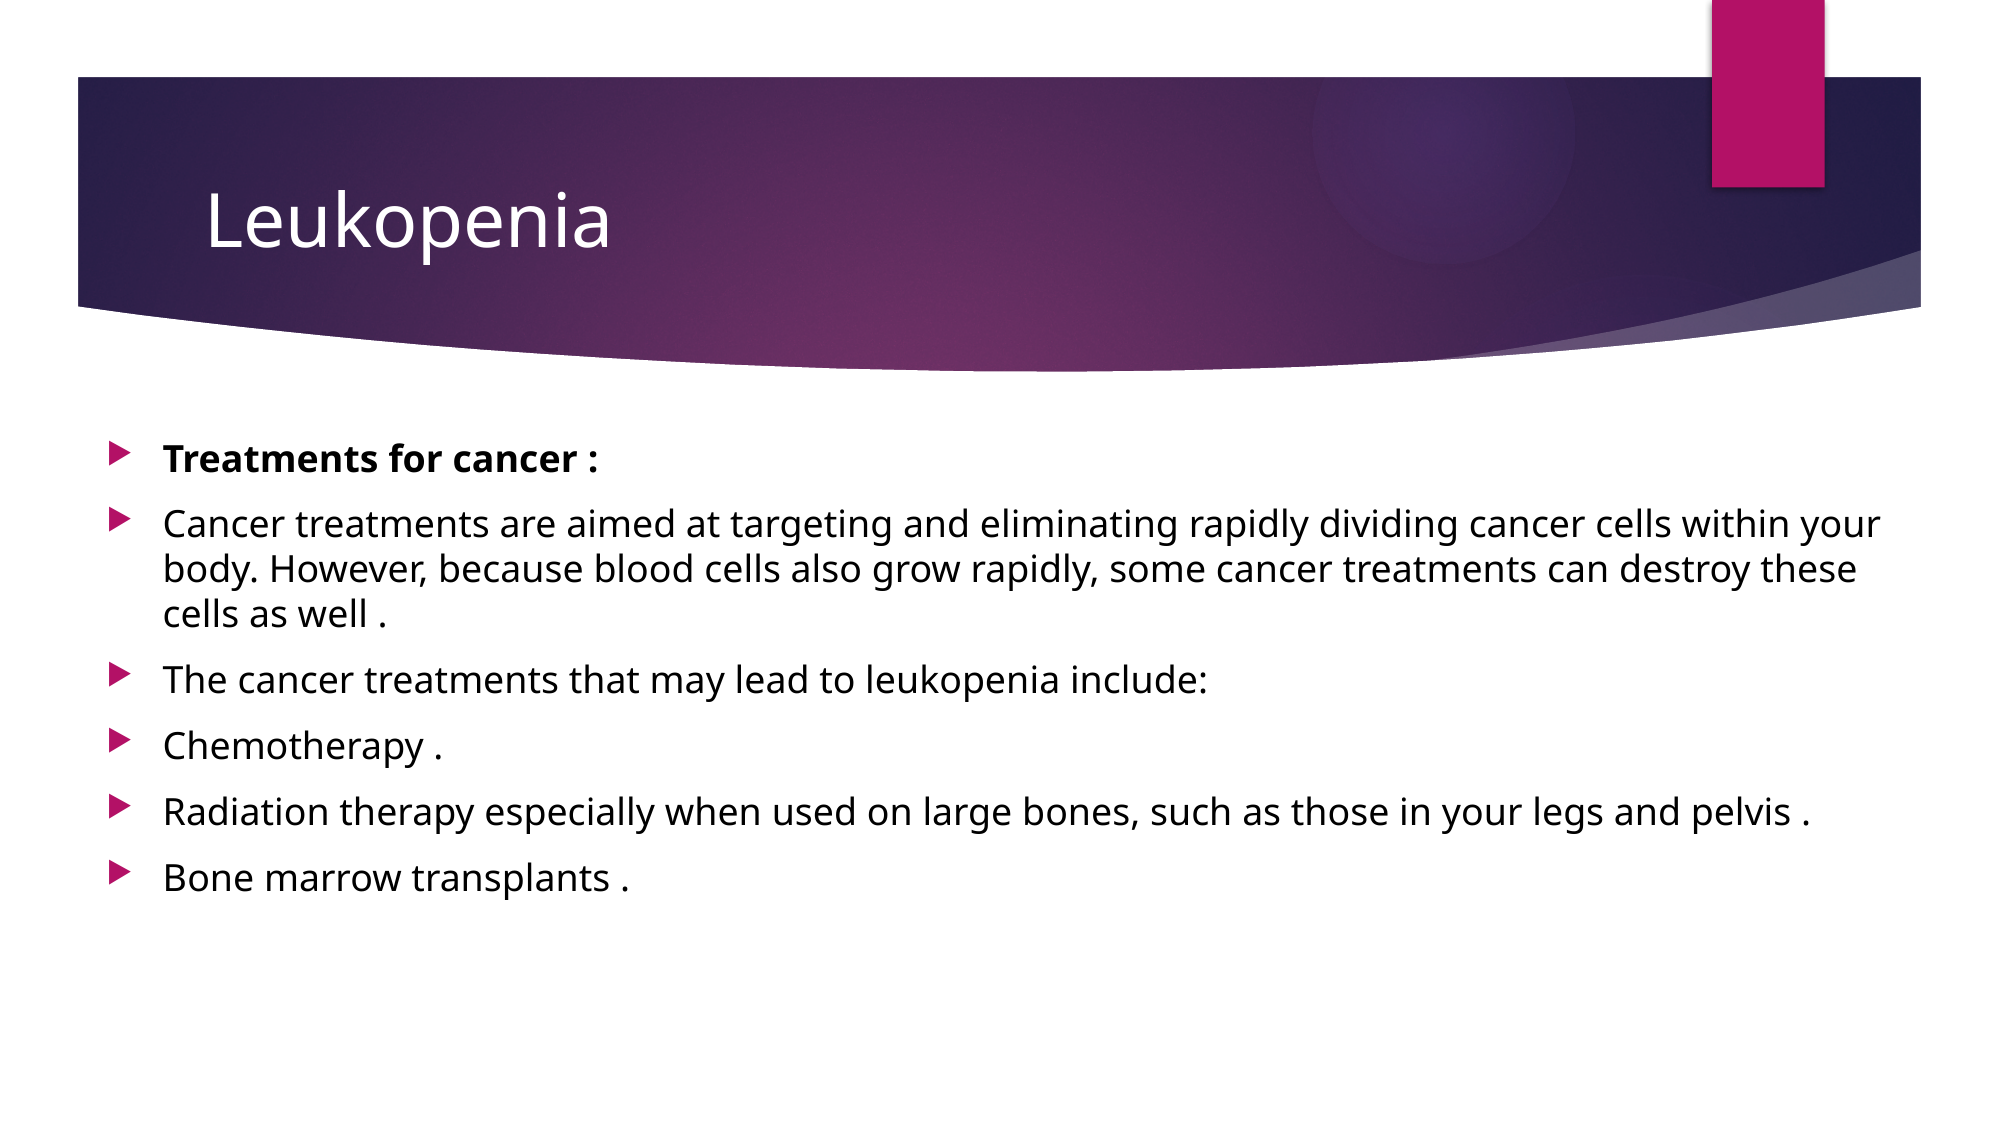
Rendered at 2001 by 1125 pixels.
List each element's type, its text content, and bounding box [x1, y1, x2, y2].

title Leukopenia [189, 159, 1627, 276]
list Treatments for cancer : Cancer treatments are aimed at targeting and eliminating rapidly dividing cancer cells within your body. However, because blood cells also grow rapidly, some cancer treatments can destroy these cells as well . The cancer treatments that may lead to leukopenia include: Chemotherapy . Radiation therapy especially when used on large bones, such as those in your legs and pelvis . Bone marrow transplants . [91, 427, 1915, 1014]
